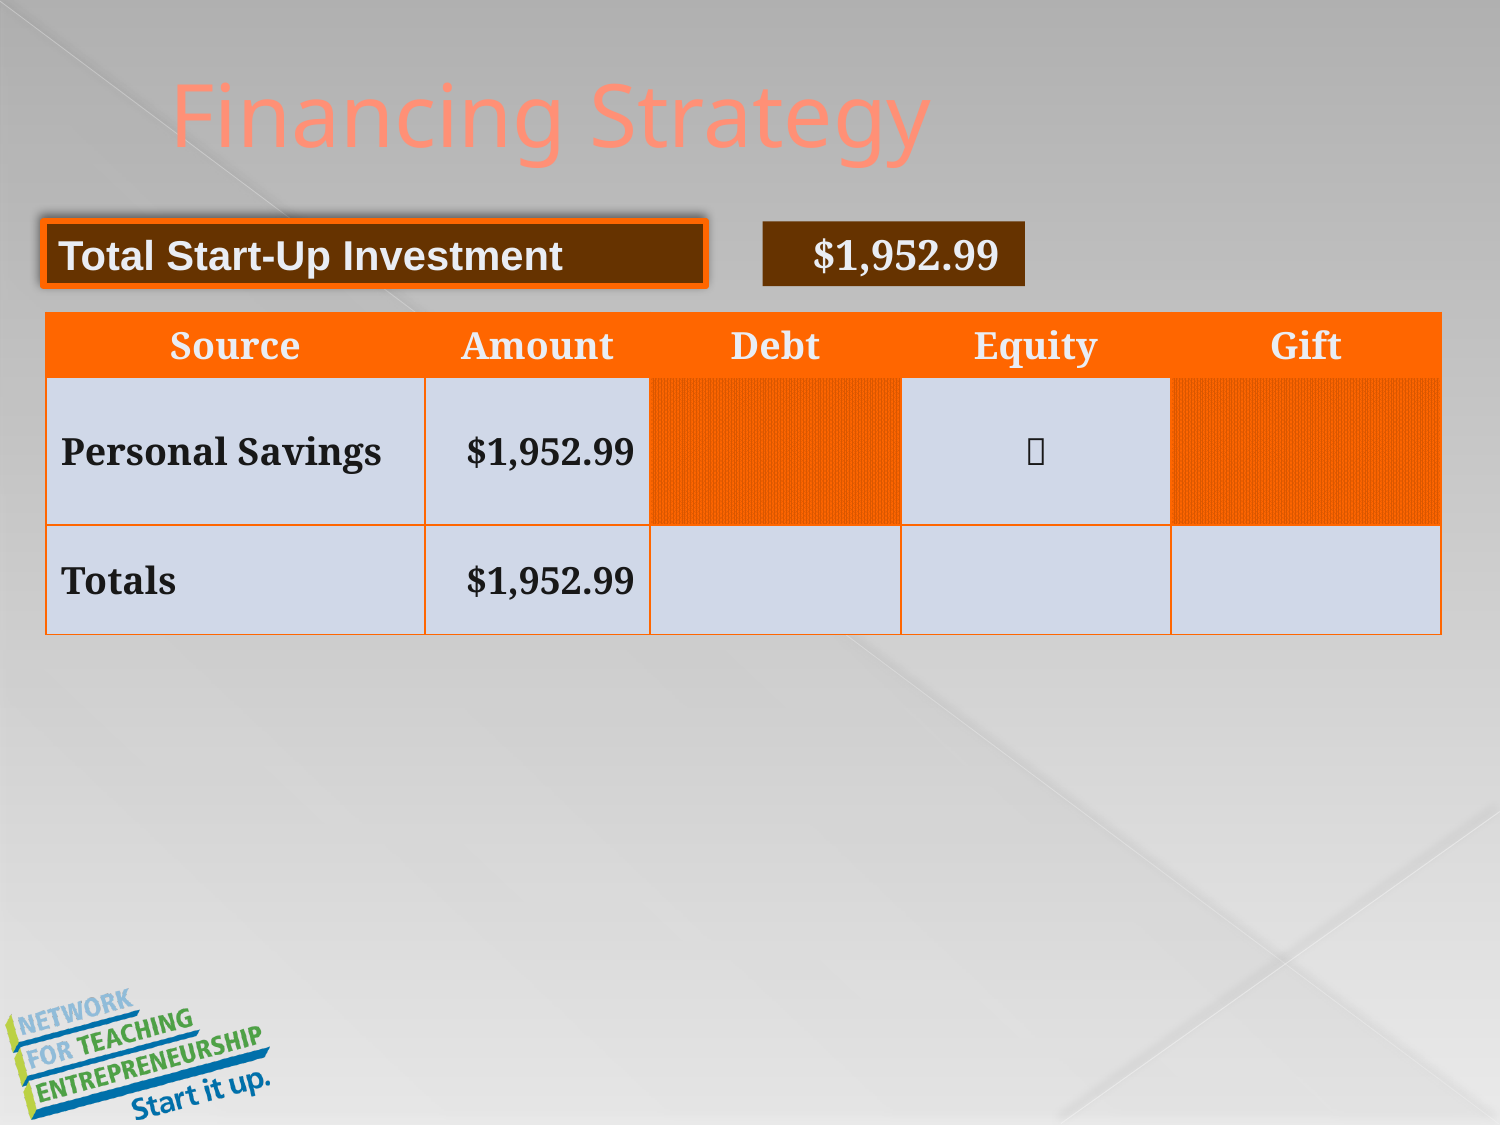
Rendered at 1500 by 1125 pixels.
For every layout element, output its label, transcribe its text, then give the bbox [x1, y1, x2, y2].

table_cell [1172, 526, 1440, 634]
text_box Total Start-Up Investment [40, 218, 709, 289]
picture [37, 1050, 270, 1120]
table_header Amount [426, 313, 649, 377]
table_cell [651, 378, 900, 524]
picture [5, 987, 270, 1120]
table_cell [1172, 378, 1440, 524]
table_cell [651, 526, 900, 634]
table_header Equity [902, 313, 1170, 377]
table_cell [902, 526, 1170, 634]
table_header Debt [651, 313, 900, 377]
table_cell  [902, 378, 1170, 524]
table_cell $1,952.99 [426, 526, 649, 634]
table_cell Personal Savings [47, 378, 424, 524]
table_header Source [47, 313, 424, 377]
table_cell $1,952.99 [426, 378, 649, 524]
table_cell Totals [47, 526, 424, 634]
text_box $1,952.99 [760, 219, 1027, 288]
table_header Gift [1172, 313, 1440, 377]
title Financing Strategy [75, 24, 1425, 200]
